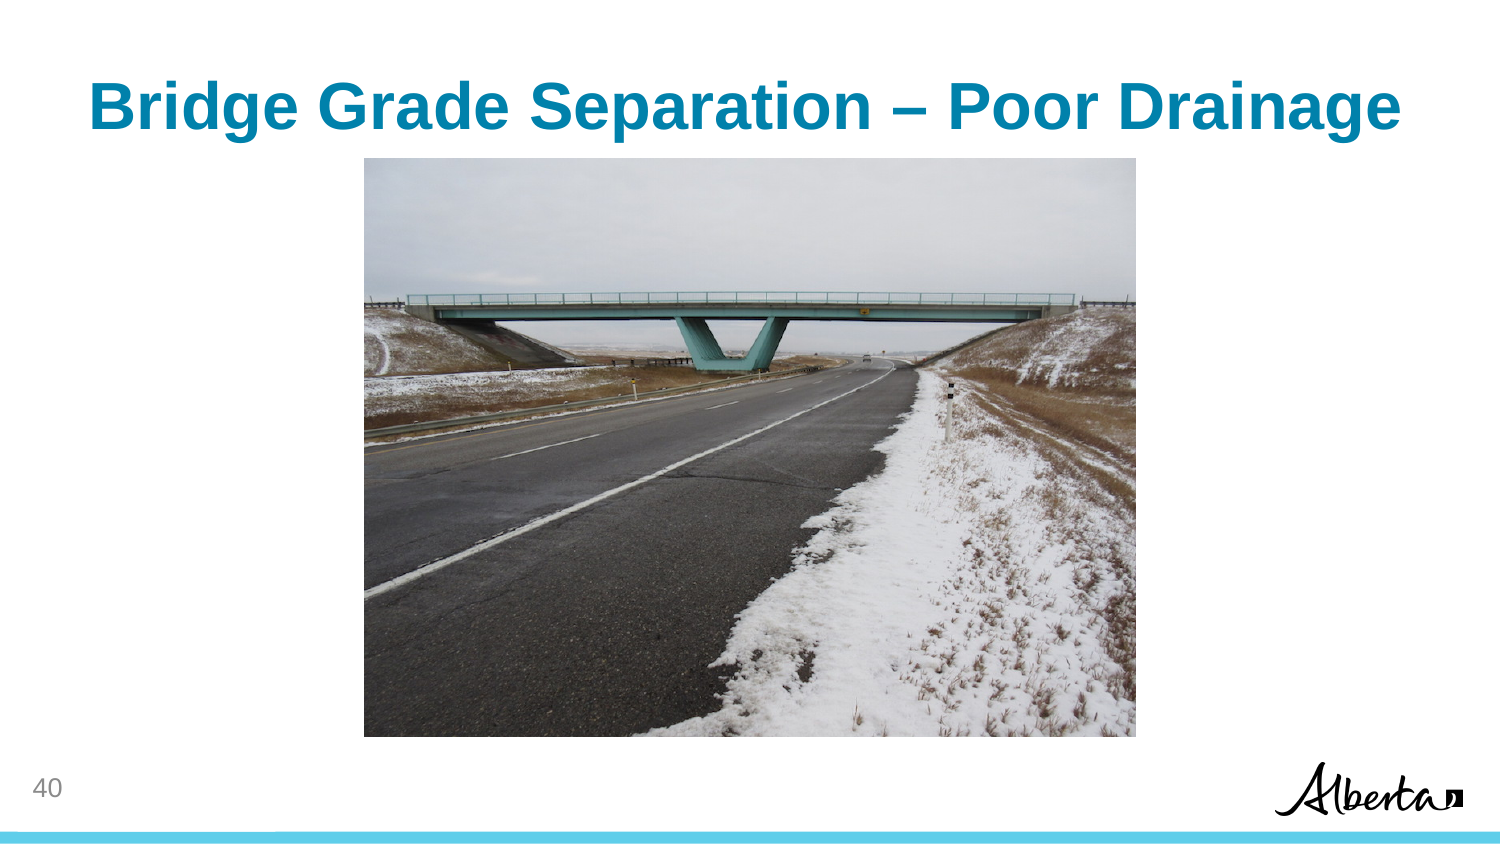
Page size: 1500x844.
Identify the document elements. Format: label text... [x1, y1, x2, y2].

slide_number 39 [17, 764, 356, 810]
picture [1275, 762, 1463, 816]
picture [363, 157, 1137, 738]
title Bridge Grade Separation – Poor Drainage [88, 55, 1437, 141]
